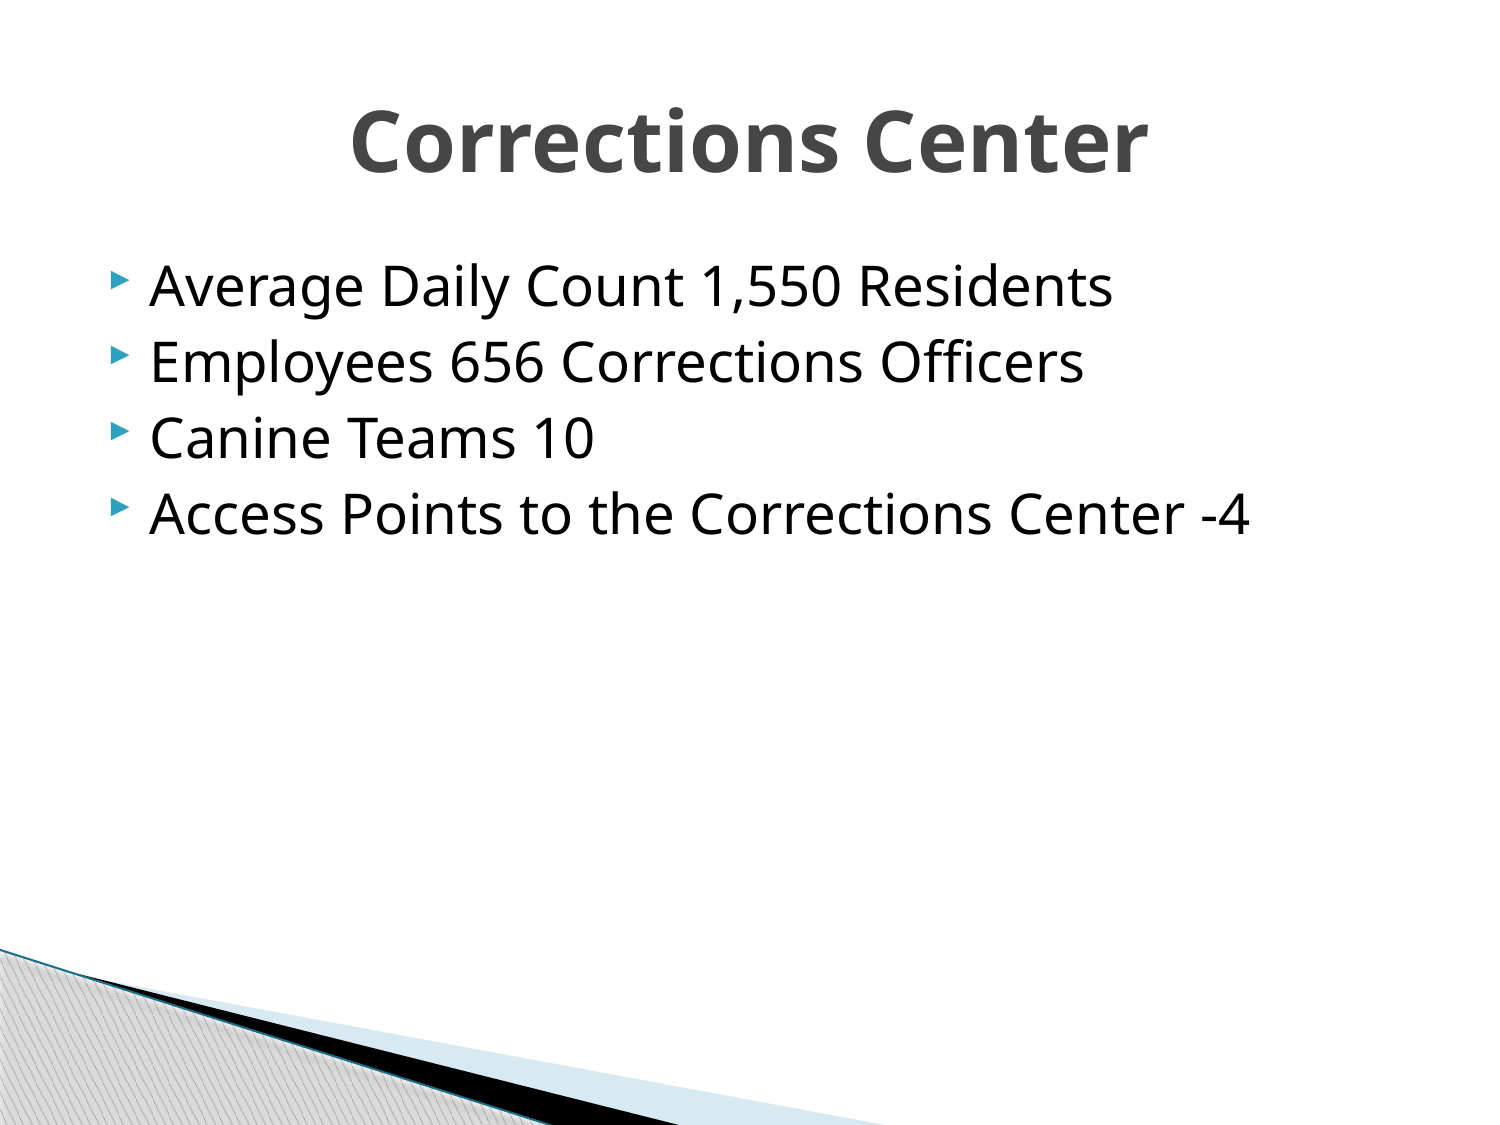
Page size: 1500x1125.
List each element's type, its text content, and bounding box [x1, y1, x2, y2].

list Average Daily Count 1,550 Residents Employees 656 Corrections Officers Canine Teams 10 Access Points to the Corrections Center -4 [75, 243, 1425, 986]
title Corrections Center [75, 45, 1425, 233]
